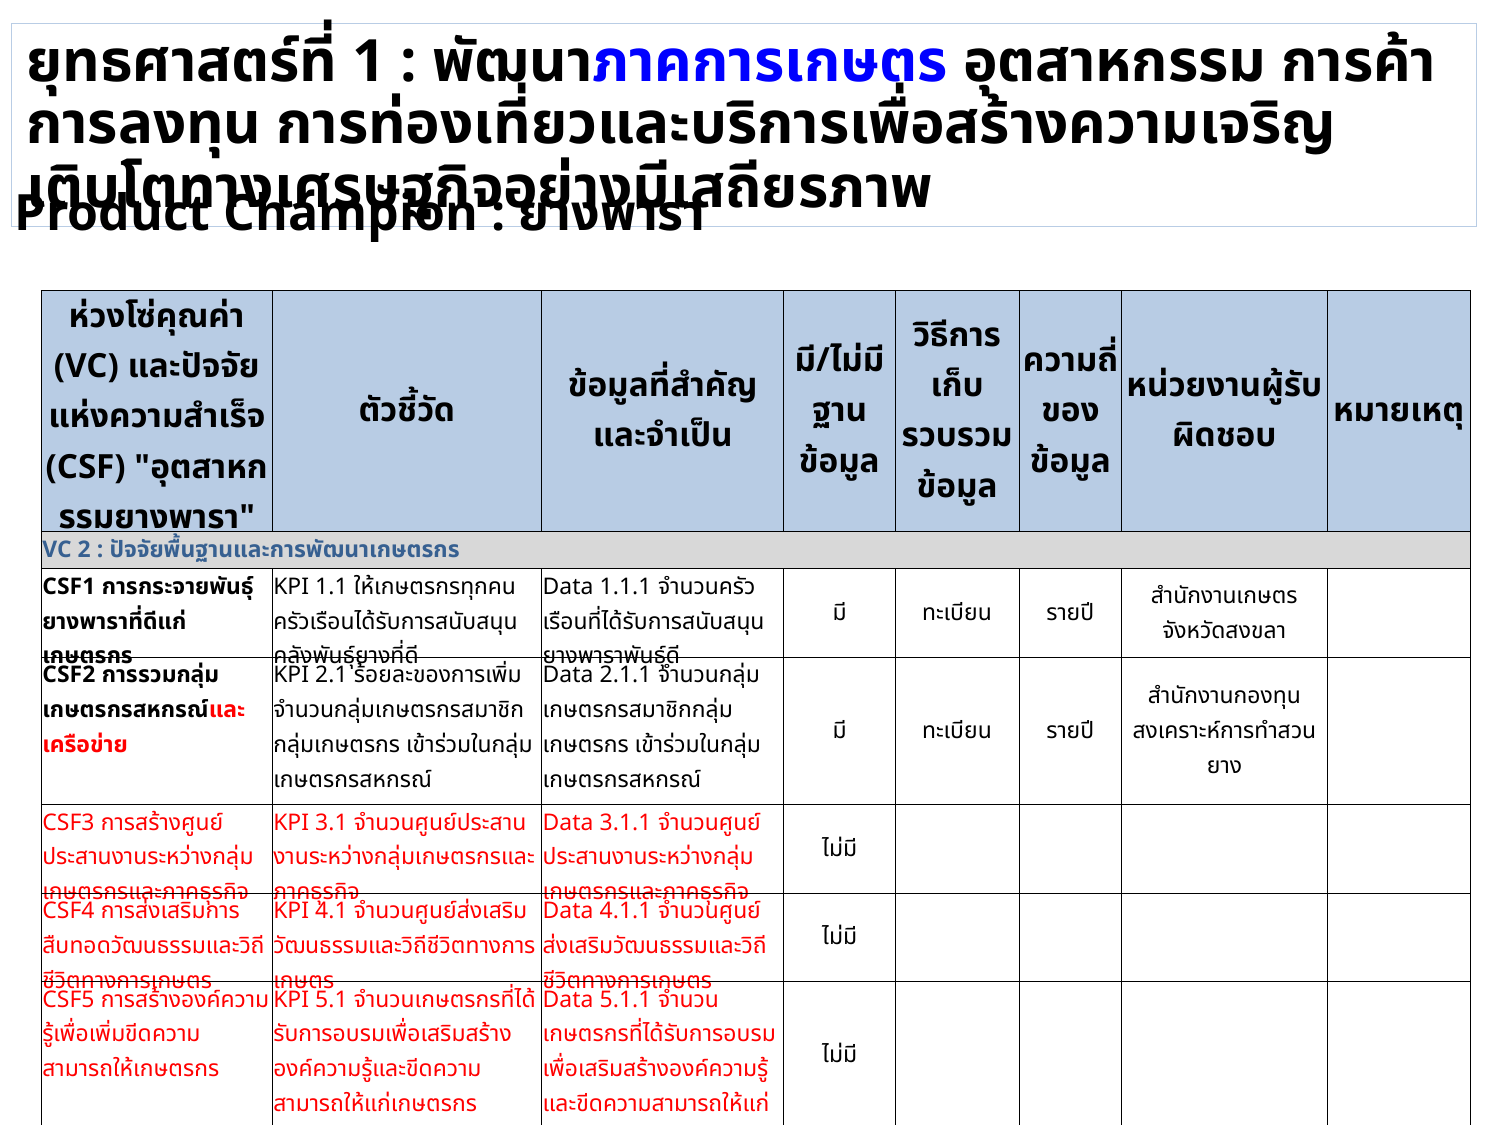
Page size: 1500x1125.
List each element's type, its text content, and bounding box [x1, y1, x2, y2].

table_cell สำนักงานกองทุนสงเคราะห์การทำสวนยาง [1122, 658, 1327, 804]
table_cell [1020, 894, 1121, 981]
table_cell มี [784, 658, 895, 804]
table_cell [1328, 982, 1470, 1125]
table_cell CSF1 การกระจายพันธุ์ยางพาราที่ดีแก่เกษตรกร [42, 569, 272, 657]
table_cell [1328, 894, 1470, 981]
table_cell [896, 805, 1019, 893]
table_header มี/ไม่มี ฐานข้อมูล [784, 291, 895, 531]
table_cell Data 4.1.1 จำนวนศูนย์ส่งเสริมวัฒนธรรมและวิถีชีวิตทางการเกษตร [542, 894, 783, 981]
table_header ข้อมูลที่สำคัญและจำเป็น [542, 291, 783, 531]
table_header หน่วยงานผู้รับผิดชอบ [1122, 291, 1327, 531]
table_cell [1020, 805, 1121, 893]
table_cell [1328, 805, 1470, 893]
table_cell [1122, 805, 1327, 893]
table_cell CSF2 การรวมกลุ่มเกษตรกรสหกรณ์และเครือข่าย [42, 658, 272, 804]
table_cell Data 5.1.1 จำนวนเกษตรกรที่ได้รับการอบรมเพื่อเสริมสร้างองค์ความรู้และขีดความสามารถให้แก่เกษตรกร [542, 982, 783, 1125]
table_cell ทะเบียน [896, 658, 1019, 804]
table_cell [1328, 658, 1470, 804]
table_cell Data 1.1.1 จำนวนครัวเรือนที่ได้รับการสนับสนุนยางพาราพันธุ์ดี [542, 569, 783, 657]
table_cell KPI 2.1 ร้อยละของการเพิ่มจำนวนกลุ่มเกษตรกรสมาชิกกลุ่มเกษตรกร เข้าร่วมในกลุ่มเกษตรกรสหกรณ์ [273, 658, 541, 804]
table_cell ไม่มี [784, 894, 895, 981]
table_cell [1122, 894, 1327, 981]
table_cell KPI 3.1 จำนวนศูนย์ประสานงานระหว่างกลุ่มเกษตรกรและภาคธุรกิจ [273, 805, 541, 893]
table_header ห่วงโซ่คุณค่า (VC) และปัจจัยแห่งความสำเร็จ (CSF) "อุตสาหกรรมยางพารา" [42, 291, 272, 531]
table_cell VC 2 : ปัจจัยพื้นฐานและการพัฒนาเกษตรกร [42, 532, 1470, 568]
table_header ความถี่ของข้อมูล [1020, 291, 1121, 531]
table_cell [1328, 569, 1470, 657]
table_cell [1020, 982, 1121, 1125]
table_cell KPI 4.1 จำนวนศูนย์ส่งเสริมวัฒนธรรมและวิถีชีวิตทางการเกษตร [273, 894, 541, 981]
table_cell CSF3 การสร้างศูนย์ประสานงานระหว่างกลุ่มเกษตรกรและภาคธุรกิจ [42, 805, 272, 893]
table_cell [1122, 982, 1327, 1125]
table_cell CSF5 การสร้างองค์ความรู้เพื่อเพิ่มขีดความสามารถให้เกษตรกร [42, 982, 272, 1125]
table_header ตัวชี้วัด [273, 291, 541, 531]
table_cell สำนักงานเกษตรจังหวัดสงขลา [1122, 569, 1327, 657]
table_cell CSF4 การส่งเสริมการสืบทอดวัฒนธรรมและวิถีชีวิตทางการเกษตร [42, 894, 272, 981]
table_cell ทะเบียน [896, 569, 1019, 657]
table_cell รายปี [1020, 658, 1121, 804]
table_cell KPI 5.1 จำนวนเกษตรกรที่ได้รับการอบรมเพื่อเสริมสร้างองค์ความรู้และขีดความสามารถให้แก่เกษตรกร [273, 982, 541, 1125]
table_cell [896, 982, 1019, 1125]
table_cell [896, 894, 1019, 981]
text_box ยุทธศาสตร์ที่ 1 : พัฒนาภาคการเกษตร อุตสาหกรรม การค้า การลงทุน การท่องเที่ยวและบริการเพื่อสร้างความเจริญเติบโตทางเศรษฐกิจอย่างมีเสถียรภาพ [11, 23, 1477, 227]
table_header วิธีการเก็บรวบรวมข้อมูล [896, 291, 1019, 531]
table_cell Data 3.1.1 จำนวนศูนย์ประสานงานระหว่างกลุ่มเกษตรกรและภาคธุรกิจ [542, 805, 783, 893]
table_cell รายปี [1020, 569, 1121, 657]
table_cell ไม่มี [784, 805, 895, 893]
text_box Product Champion : ยางพารา [0, 172, 1430, 248]
table_cell ไม่มี [784, 982, 895, 1125]
table_cell มี [784, 569, 895, 657]
table_cell KPI 1.1 ให้เกษตรกรทุกคนครัวเรือนได้รับการสนับสนุนคลังพันธุ์ยางที่ดี [273, 569, 541, 657]
table_header หมายเหตุ [1328, 291, 1470, 531]
table_cell Data 2.1.1 จำนวนกลุ่มเกษตรกรสมาชิกกลุ่มเกษตรกร เข้าร่วมในกลุ่มเกษตรกรสหกรณ์ [542, 658, 783, 804]
